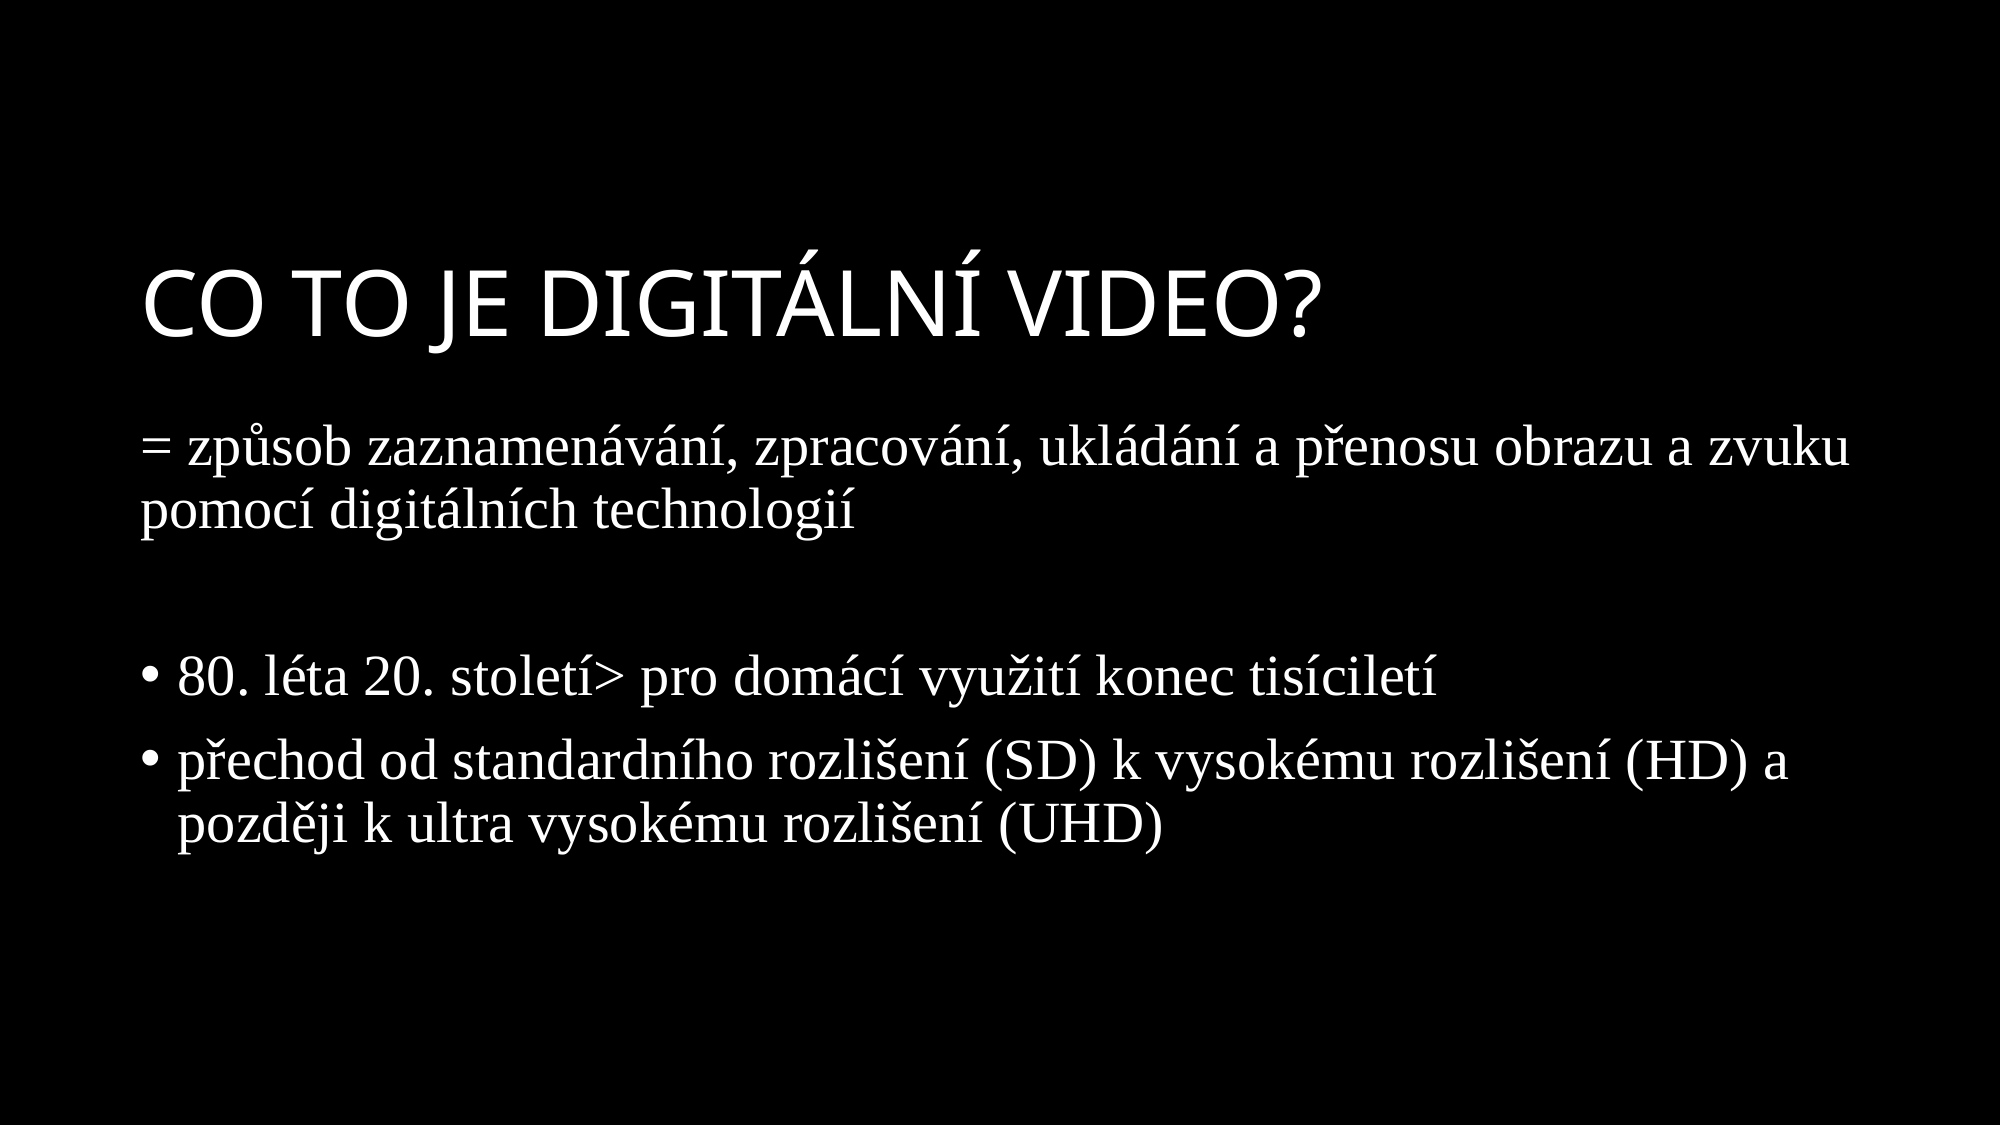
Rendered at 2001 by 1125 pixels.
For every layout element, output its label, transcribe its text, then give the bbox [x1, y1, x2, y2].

title CO TO JE DIGITÁLNÍ VIDEO? [125, 249, 1625, 407]
list = způsob zaznamenávání, zpracování, ukládání a přenosu obrazu a zvuku pomocí digitálních technologií 80. léta 20. století> pro domácí využití konec tisíciletí přechod od standardního rozlišení (SD) k vysokému rozlišení (HD) a později k ultra vysokému rozlišení (UHD) [125, 407, 1875, 1000]
